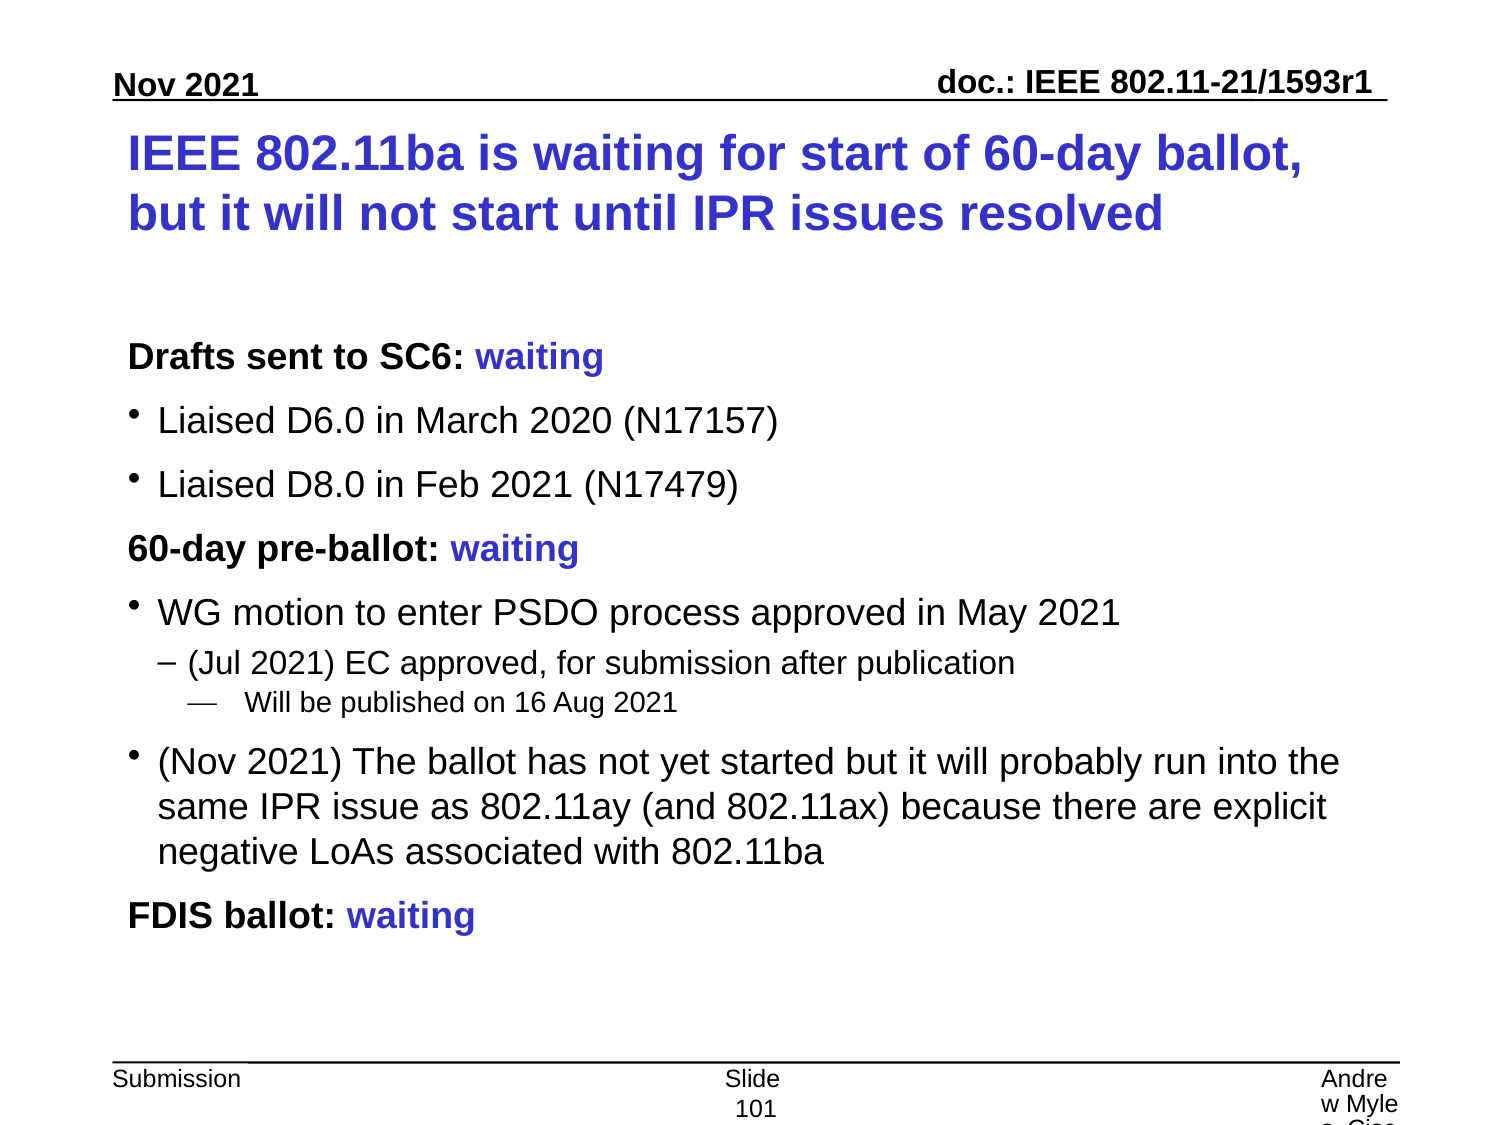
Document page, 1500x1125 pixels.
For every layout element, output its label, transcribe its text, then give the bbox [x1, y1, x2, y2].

slide_number Slide 101 [709, 1061, 803, 1093]
title IEEE 802.11ba is waiting for start of 60-day ballot, but it will not start until IPR issues resolved [112, 112, 1388, 288]
list Drafts sent to SC6: waiting Liaised D6.0 in March 2020 (N17157) Liaised D8.0 in Feb 2021 (N17479) 60-day pre-ballot: waiting WG motion to enter PSDO process approved in May 2021 (Jul 2021) EC approved, for submission after publication Will be published on 16 Aug 2021 (Nov 2021) The ballot has not yet started but it will probably run into the same IPR issue as 802.11ay (and 802.11ax) because there are explicit negative LoAs associated with 802.11ba FDIS ballot: waiting [112, 324, 1388, 1000]
footer Andrew Myles, Cisco [1320, 1061, 1402, 1093]
